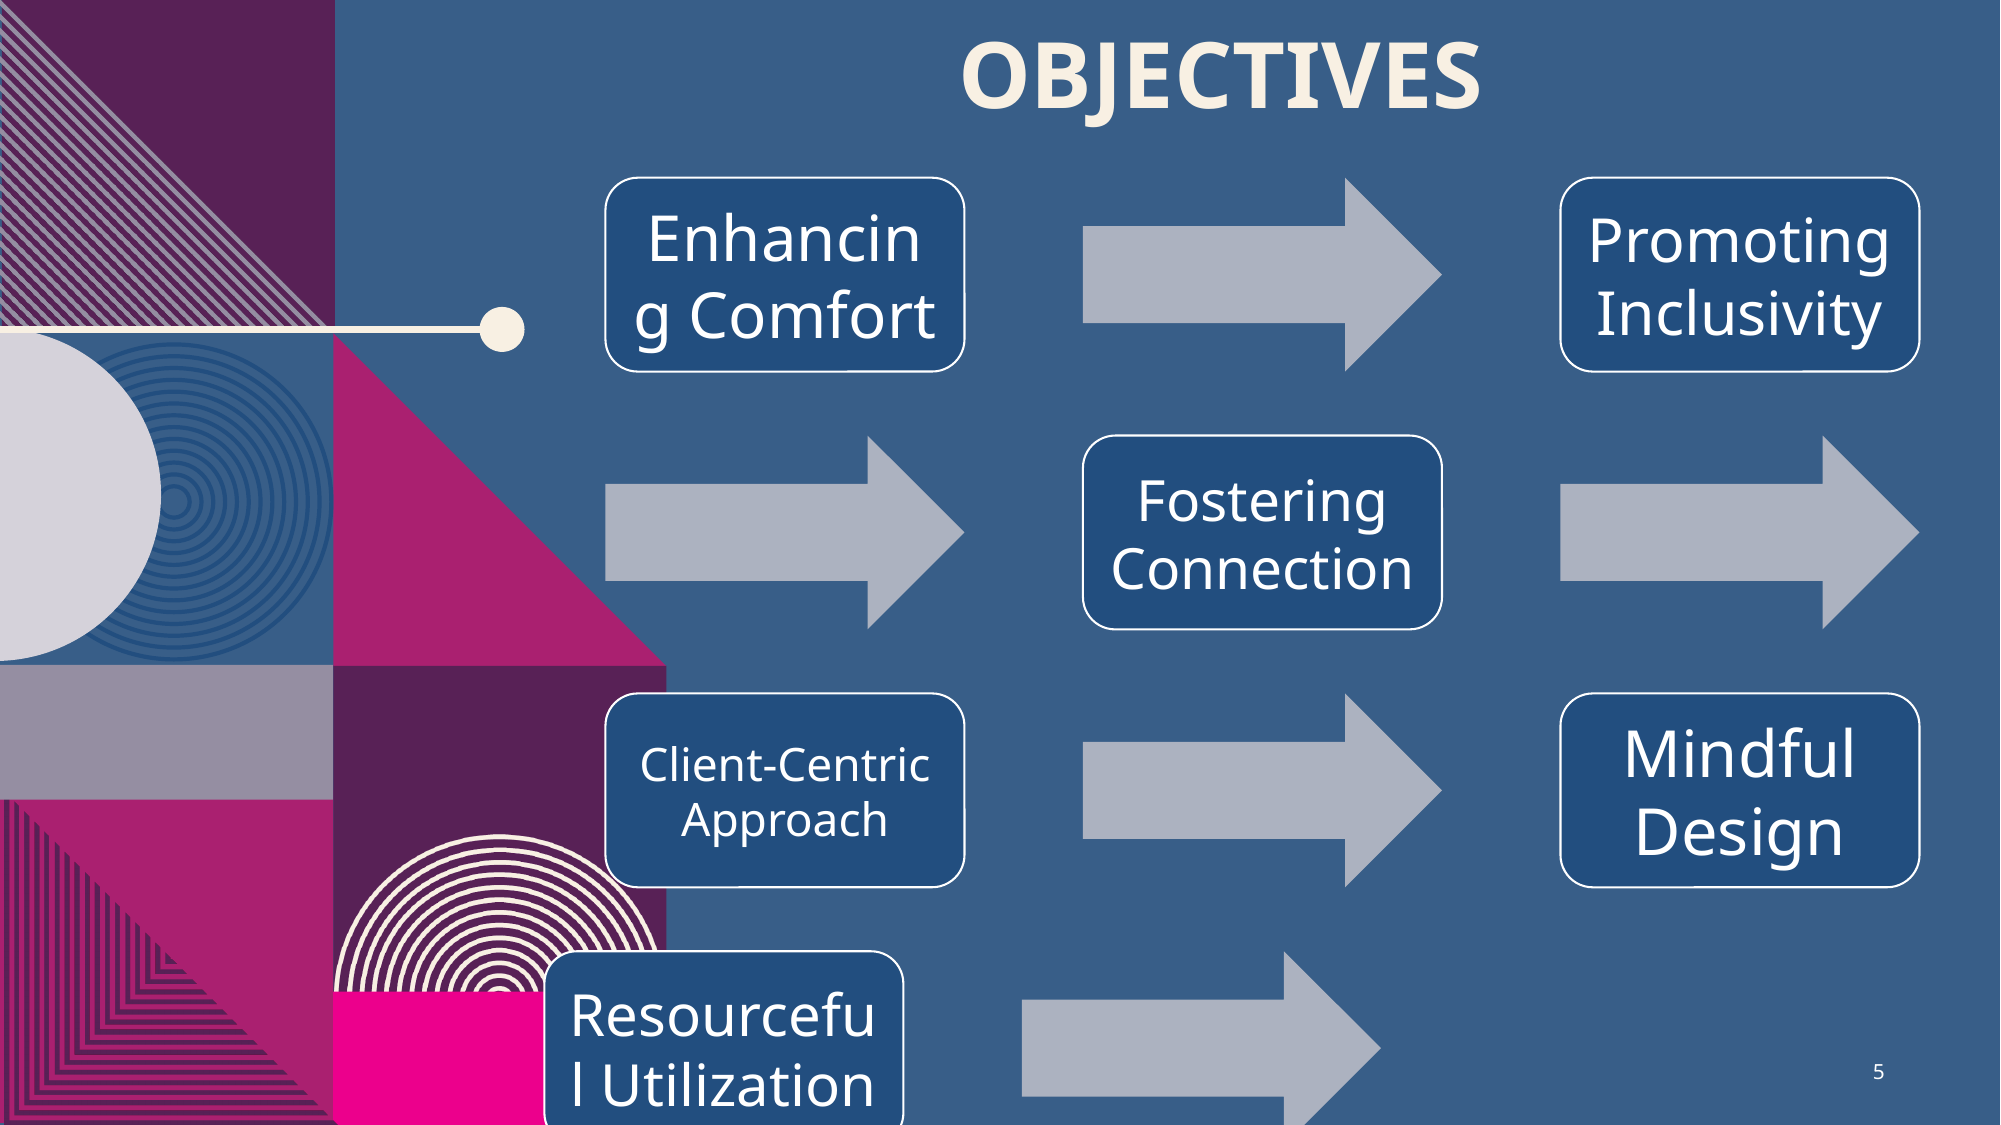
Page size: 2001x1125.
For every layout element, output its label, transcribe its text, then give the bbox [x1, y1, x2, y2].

title objectives [943, 22, 1920, 177]
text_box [605, 177, 1920, 1043]
picture [4, 791, 605, 1125]
slide_number 5 [1824, 1043, 1900, 1103]
picture [0, 0, 332, 326]
